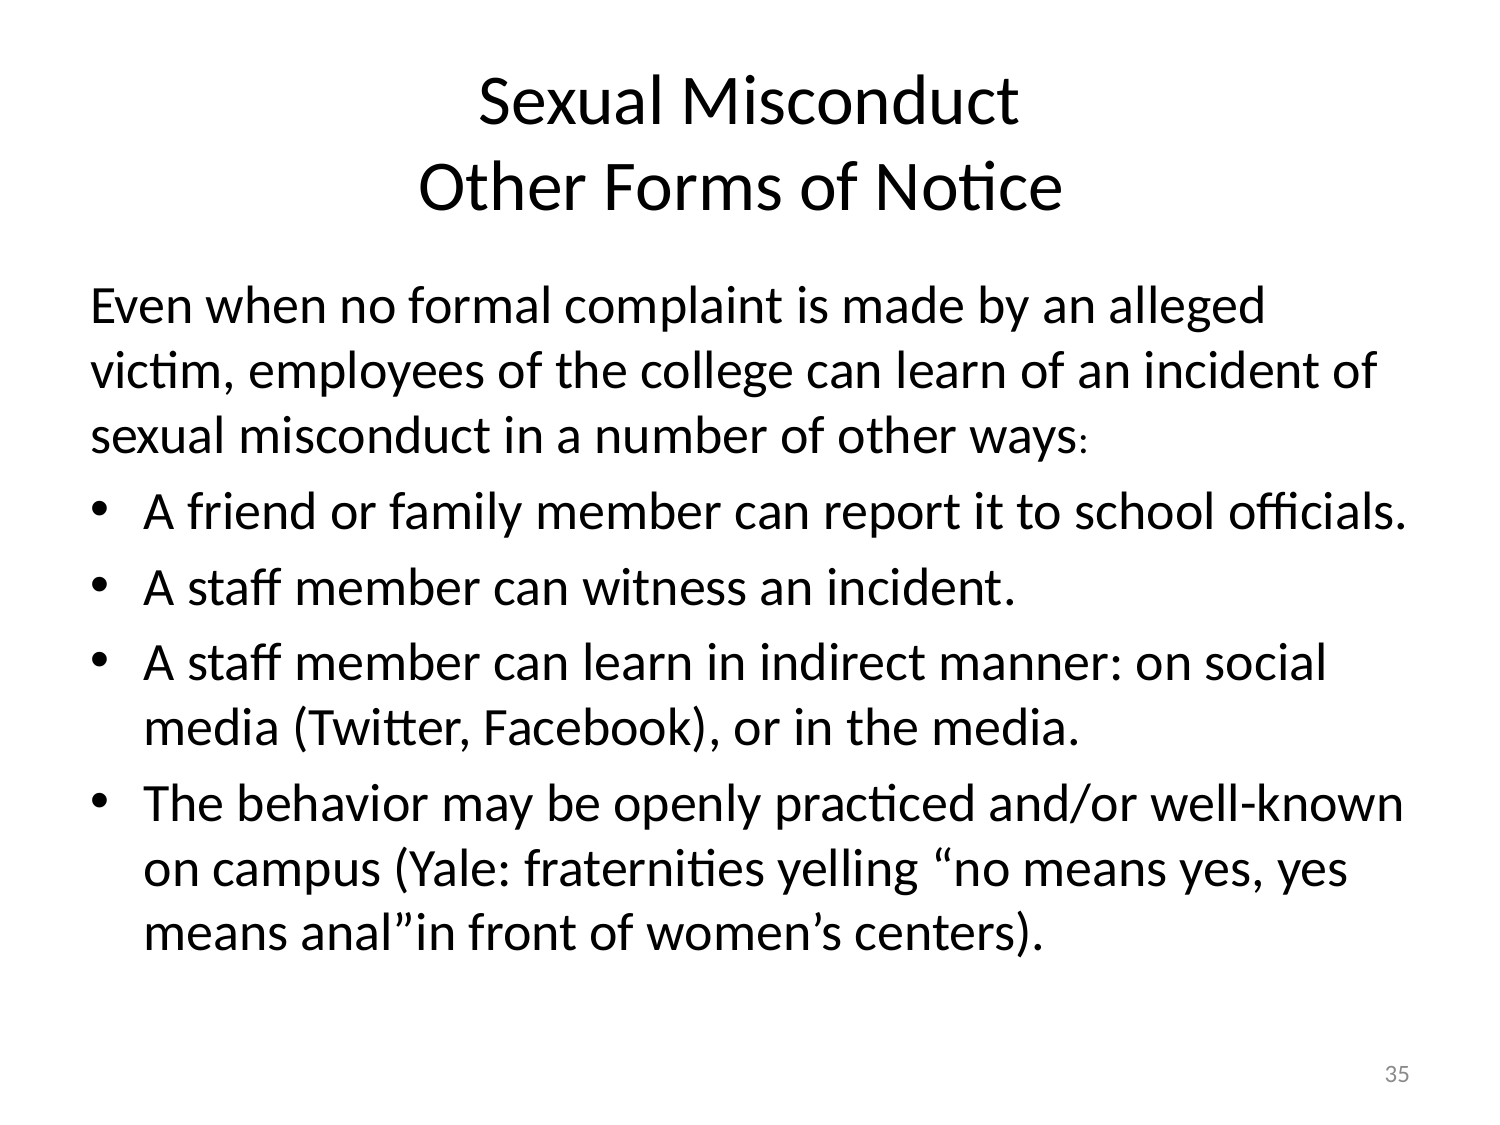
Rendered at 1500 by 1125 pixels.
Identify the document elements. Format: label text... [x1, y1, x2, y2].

title Sexual Misconduct Other Forms of Notice [75, 45, 1425, 233]
list Even when no formal complaint is made by an alleged victim, employees of the college can learn of an incident of sexual misconduct in a number of other ways: A friend or family member can report it to school officials. A staff member can witness an incident. A staff member can learn in indirect manner: on social media (Twitter, Facebook), or in the media. The behavior may be openly practiced and/or well-known on campus (Yale: fraternities yelling “no means yes, yes means anal”in front of women’s centers). [75, 262, 1425, 1005]
slide_number 35 [1074, 1042, 1425, 1103]
